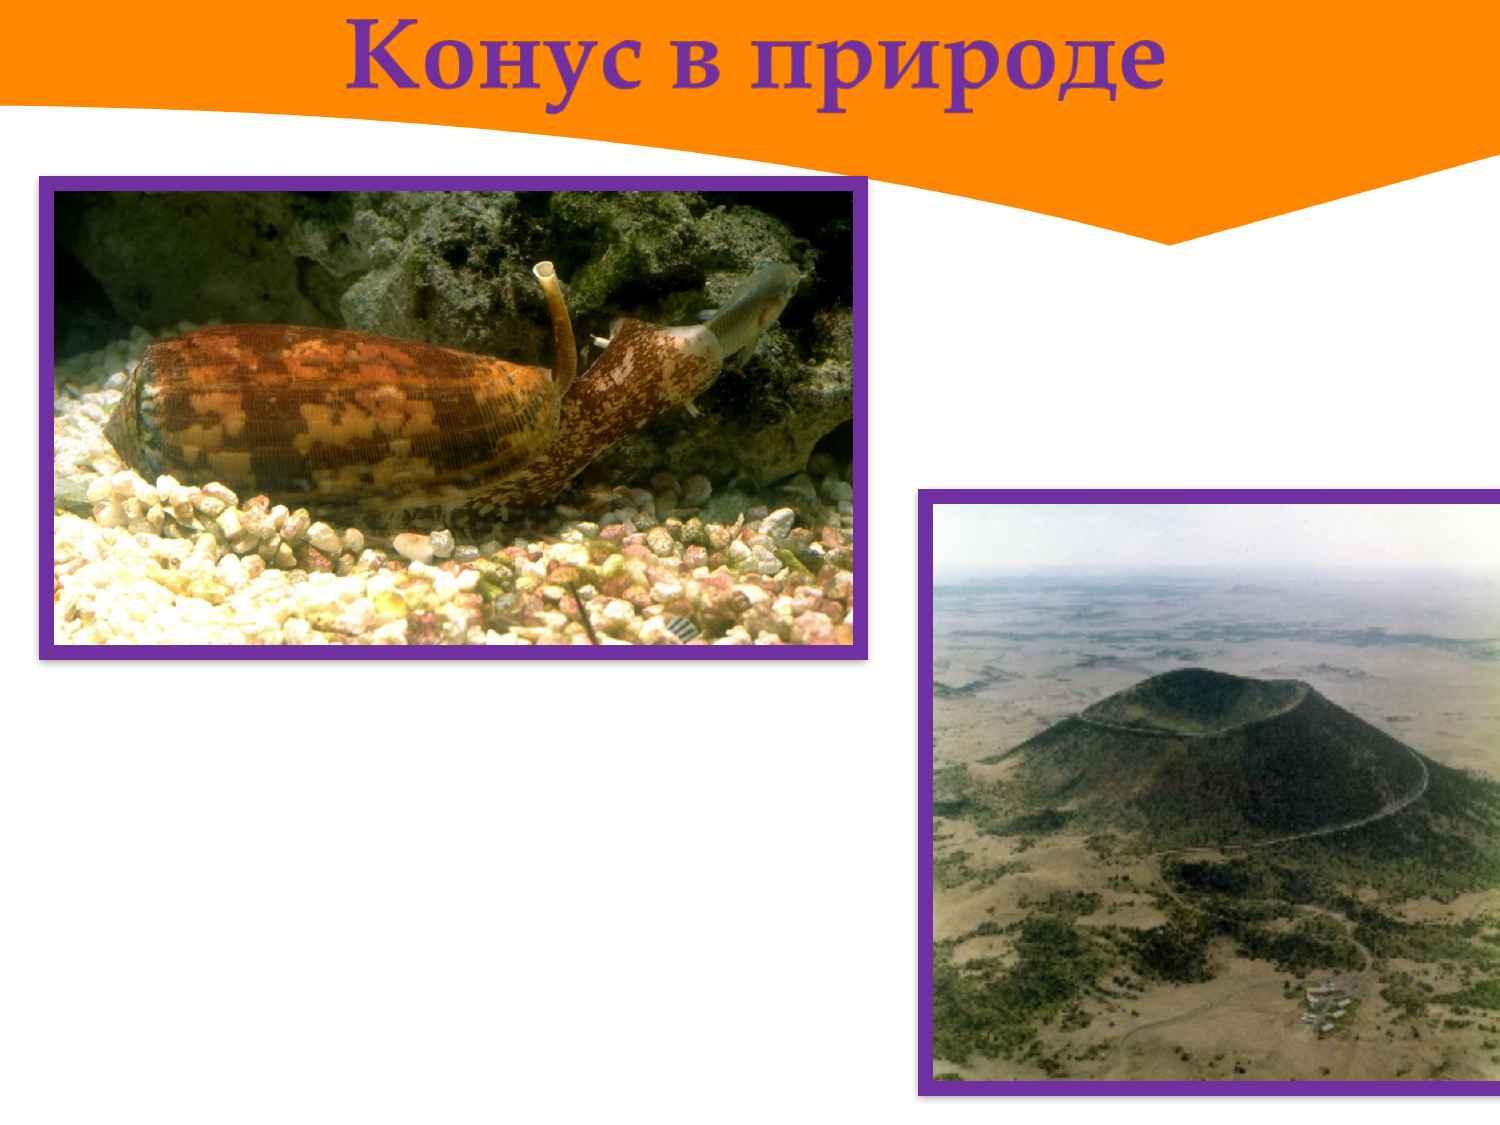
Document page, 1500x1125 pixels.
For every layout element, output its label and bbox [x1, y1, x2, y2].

picture [932, 503, 1500, 1082]
picture [53, 190, 854, 646]
picture [0, 0, 1500, 246]
